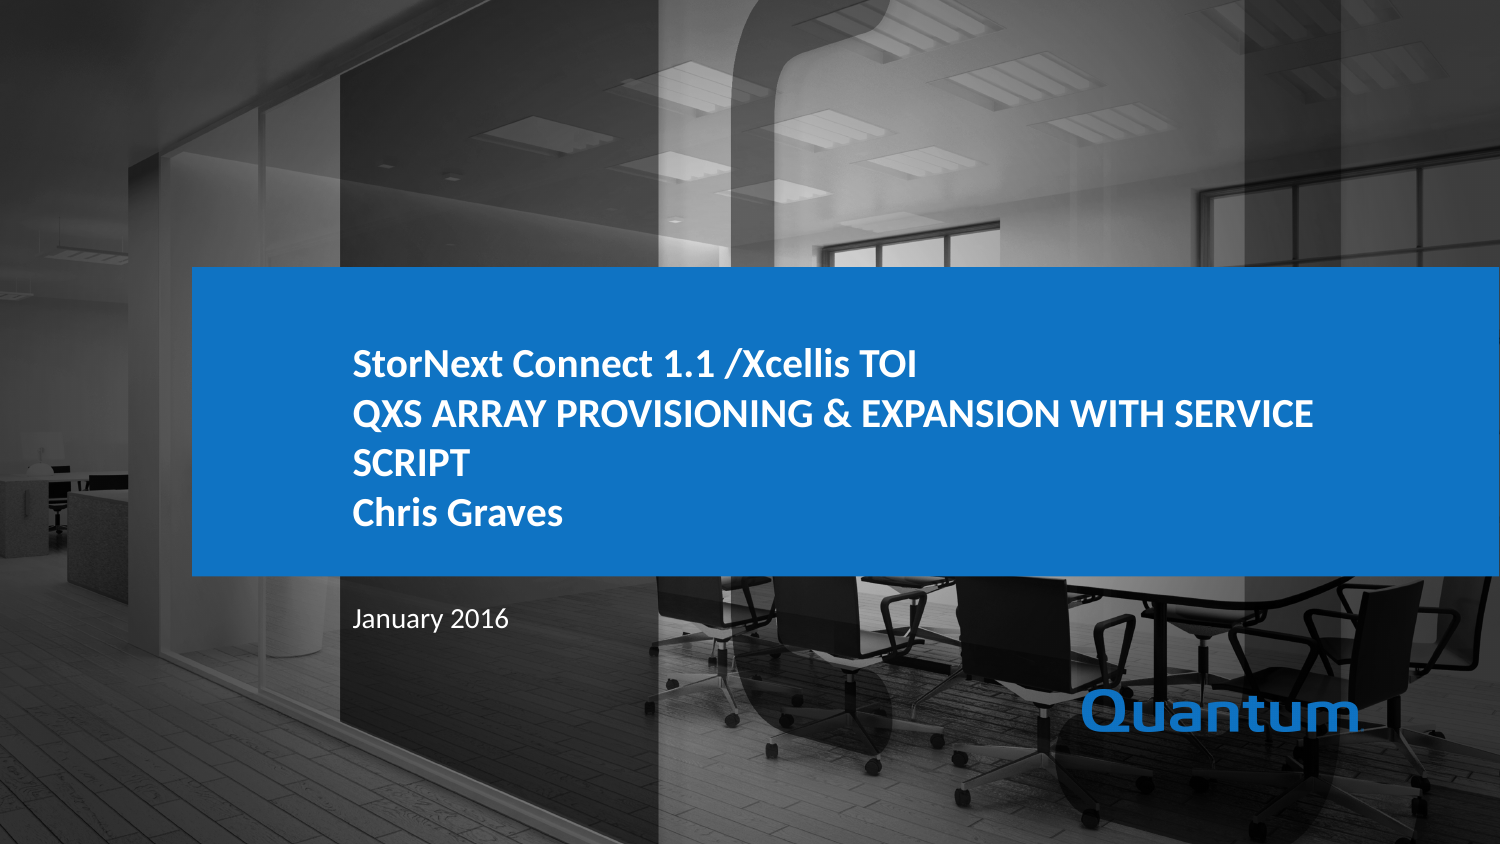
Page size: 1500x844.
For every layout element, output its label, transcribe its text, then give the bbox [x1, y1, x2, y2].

list StorNext Connect 1.1 /Xcellis TOI QXS Array Provisioning & expansion with service script Chris Graves [337, 334, 1438, 535]
picture [0, 0, 1500, 844]
subtitle January 2016 [337, 596, 1275, 694]
